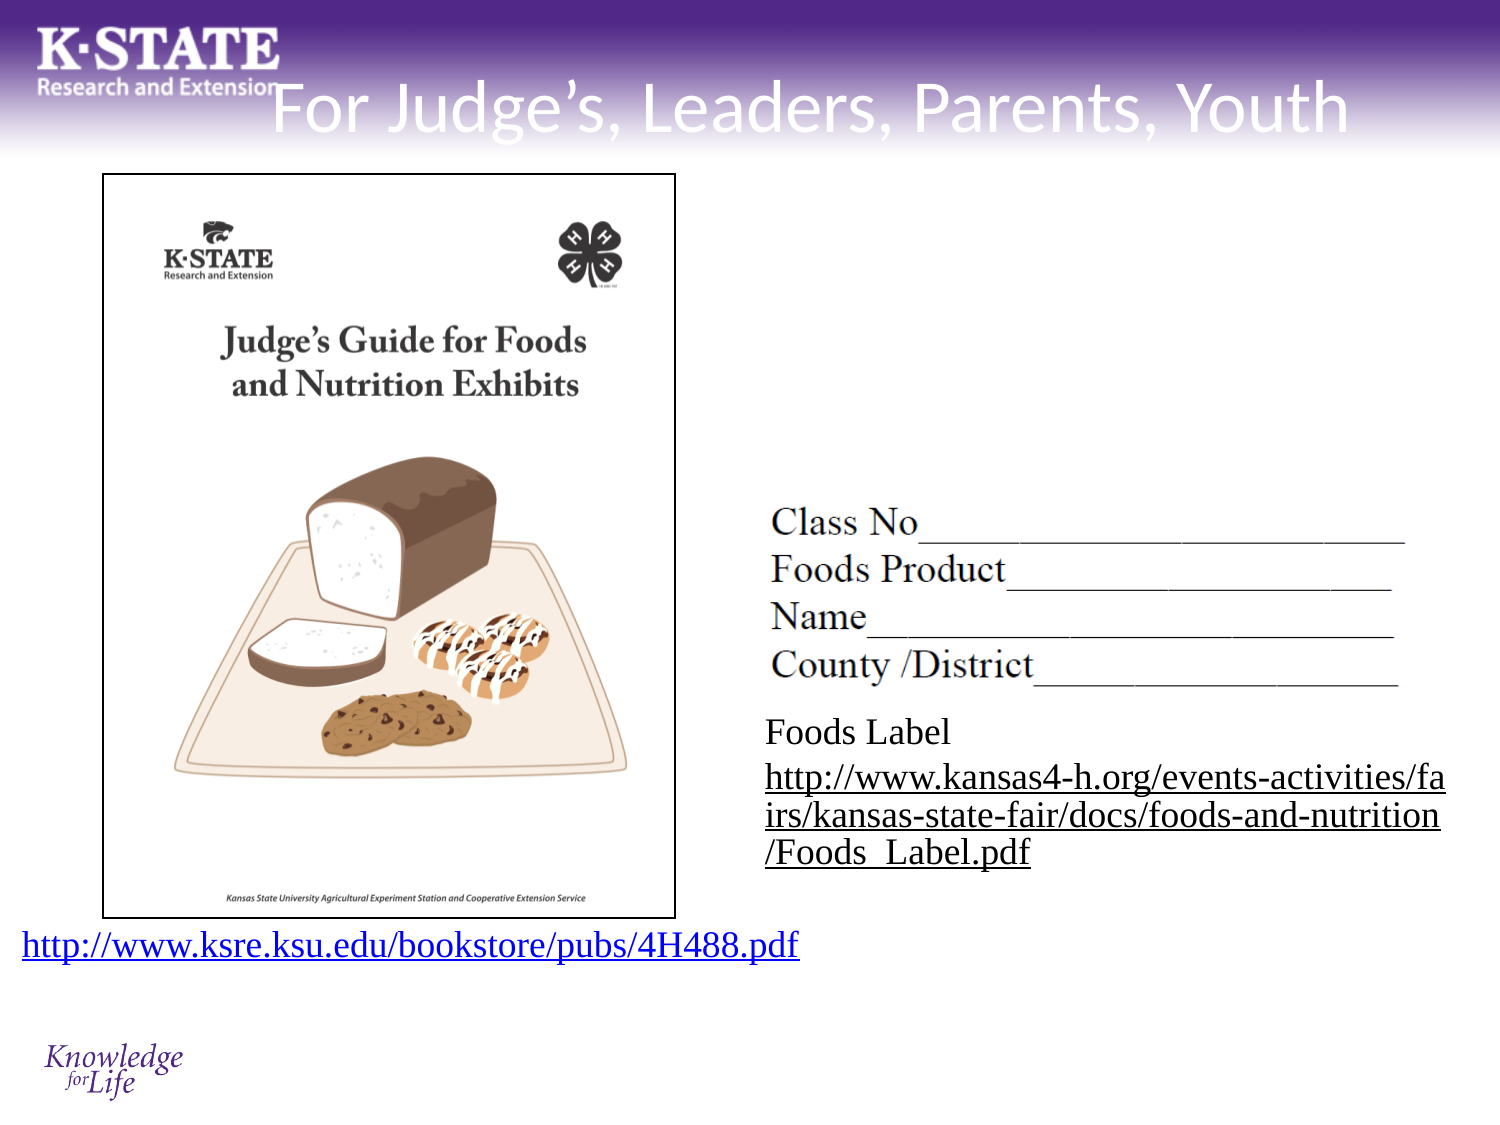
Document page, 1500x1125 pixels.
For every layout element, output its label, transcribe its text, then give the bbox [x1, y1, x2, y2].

picture [0, 0, 1500, 1125]
title For Judge’s, Leaders, Parents, Youth [200, 49, 1367, 138]
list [762, 427, 1426, 737]
text_box http://www.ksre.ksu.edu/bookstore/pubs/4H488.pdf [7, 912, 815, 973]
text_box Foods Label http://www.kansas4-h.org/events-activities/fairs/kansas-state-fair/docs/foods-and-nutrition/Foods_Label.pdf [750, 699, 1463, 850]
